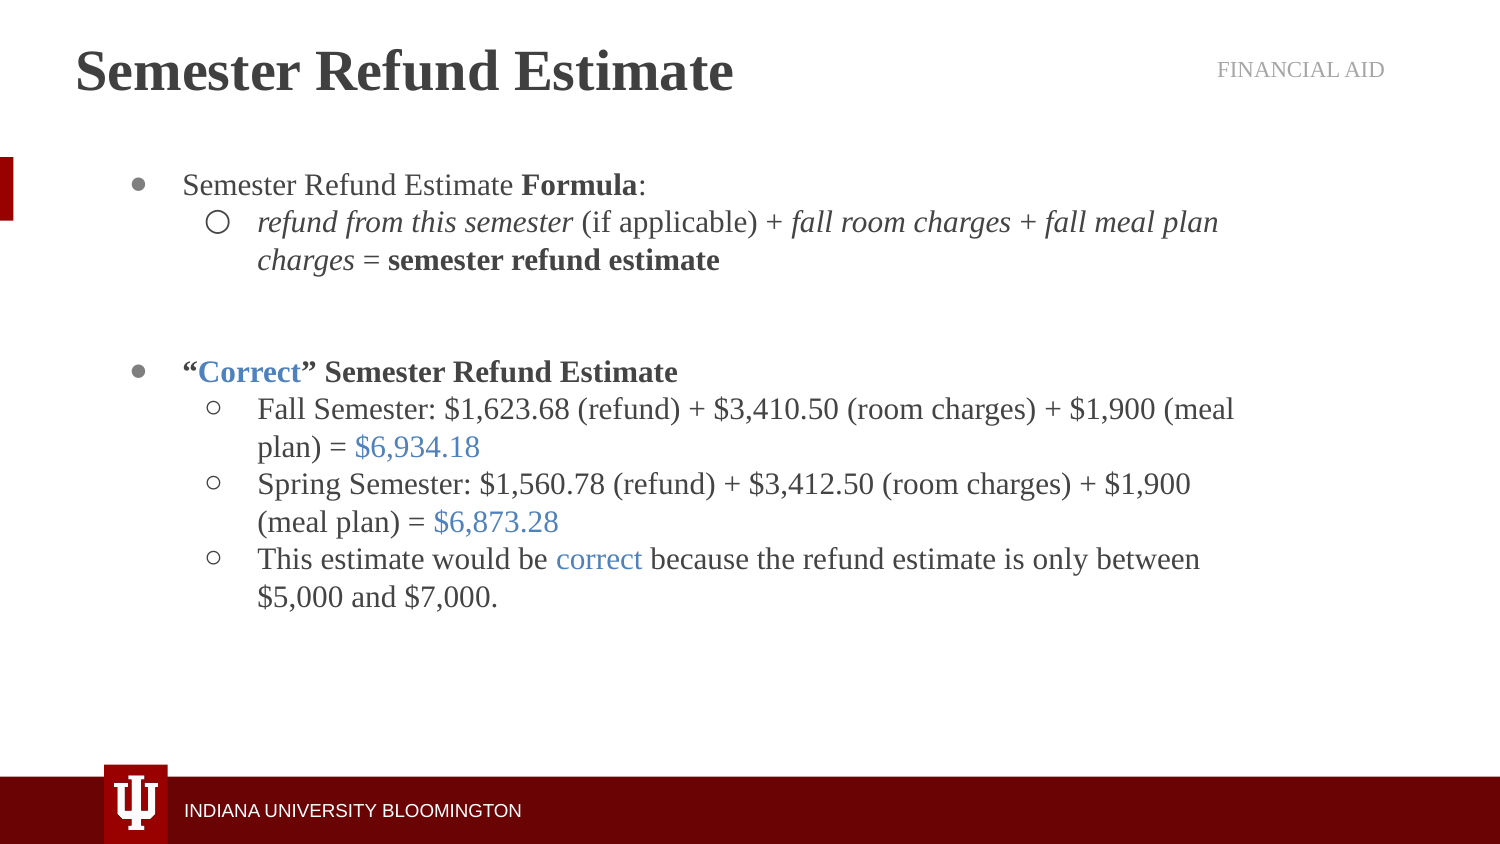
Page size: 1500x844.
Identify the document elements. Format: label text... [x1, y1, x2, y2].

list FINANCIAL AID [1161, 46, 1400, 89]
list Semester Refund Estimate Formula: refund from this semester (if applicable) + fall room charges + fall meal plan charges = semester refund estimate “Correct” Semester Refund Estimate Fall Semester: $1,623.68 (refund) + $3,410.50 (room charges) + $1,900 (meal plan) = $6,934.18 Spring Semester: $1,560.78 (refund) + $3,412.50 (room charges) + $1,900 (meal plan) = $6,873.28 This estimate would be correct because the refund estimate is only between $5,000 and $7,000. [92, 156, 1272, 646]
title Semester Refund Estimate [60, 10, 1108, 125]
picture [114, 775, 158, 830]
